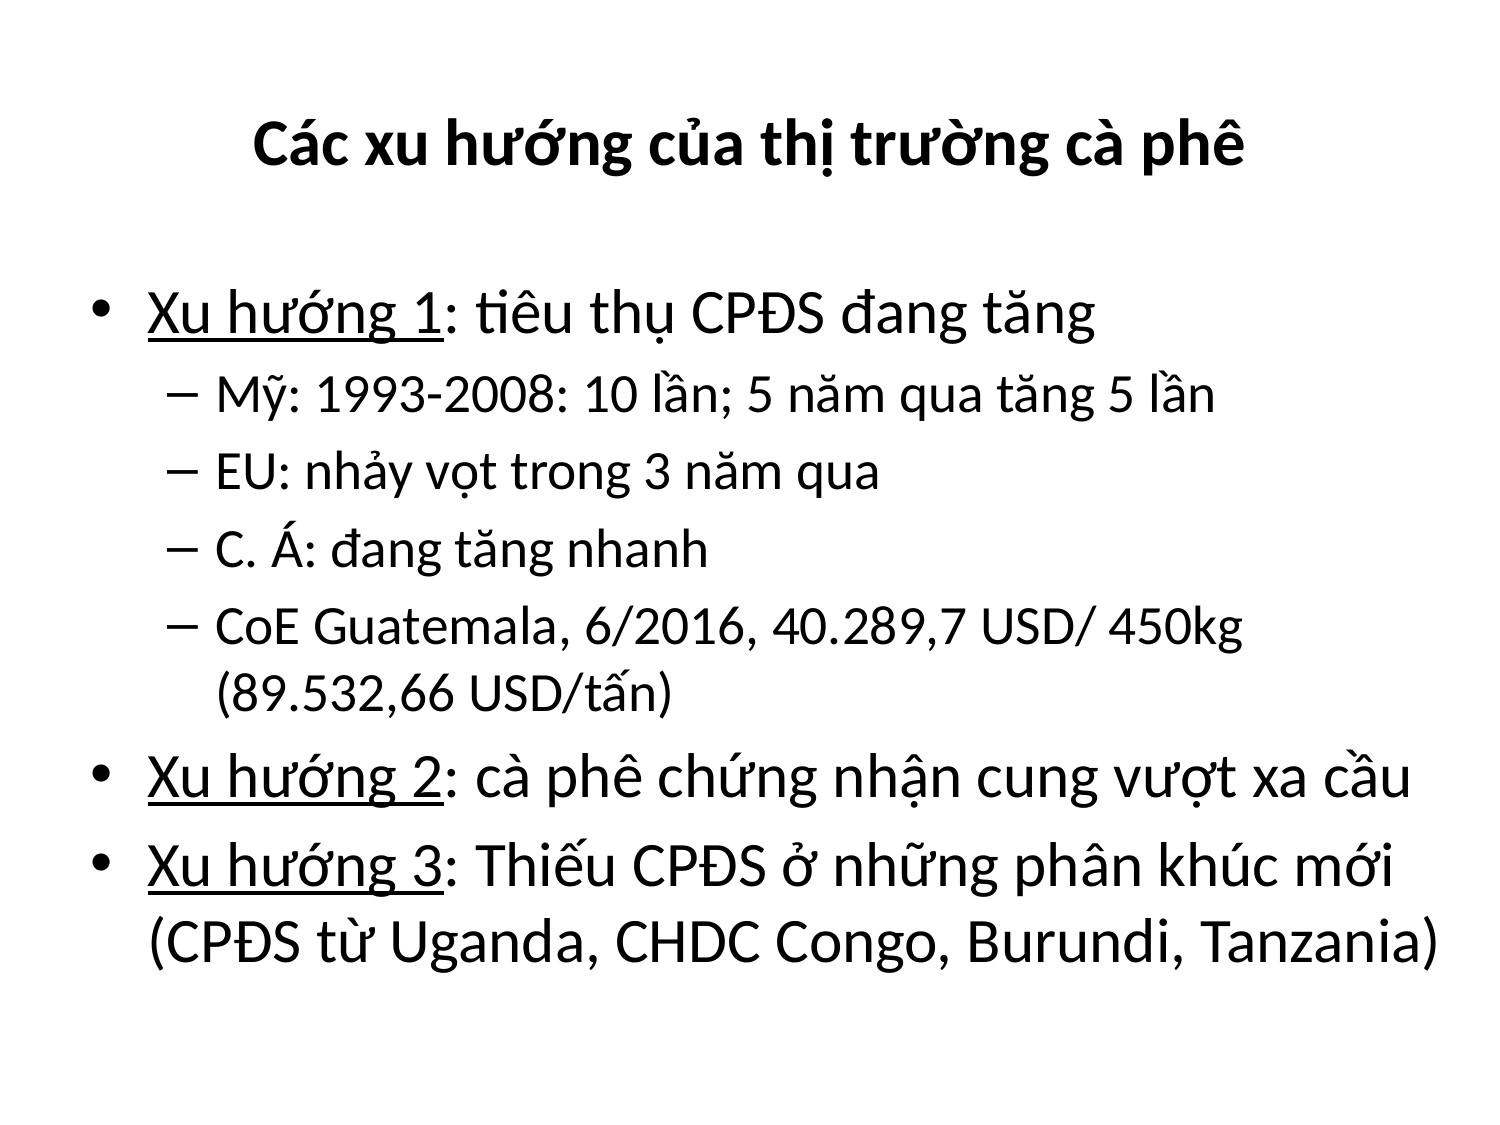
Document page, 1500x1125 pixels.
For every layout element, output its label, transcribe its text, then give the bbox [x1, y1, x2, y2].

list Xu hướng 1: tiêu thụ CPĐS đang tăng Mỹ: 1993-2008: 10 lần; 5 năm qua tăng 5 lần EU: nhảy vọt trong 3 năm qua C. Á: đang tăng nhanh CoE Guatemala, 6/2016, 40.289,7 USD/ 450kg (89.532,66 USD/tấn) Xu hướng 2: cà phê chứng nhận cung vượt xa cầu Xu hướng 3: Thiếu CPĐS ở những phân khúc mới (CPĐS từ Uganda, CHDC Congo, Burundi, Tanzania) [75, 262, 1475, 1005]
title Các xu hướng của thị trường cà phê [75, 45, 1425, 233]
